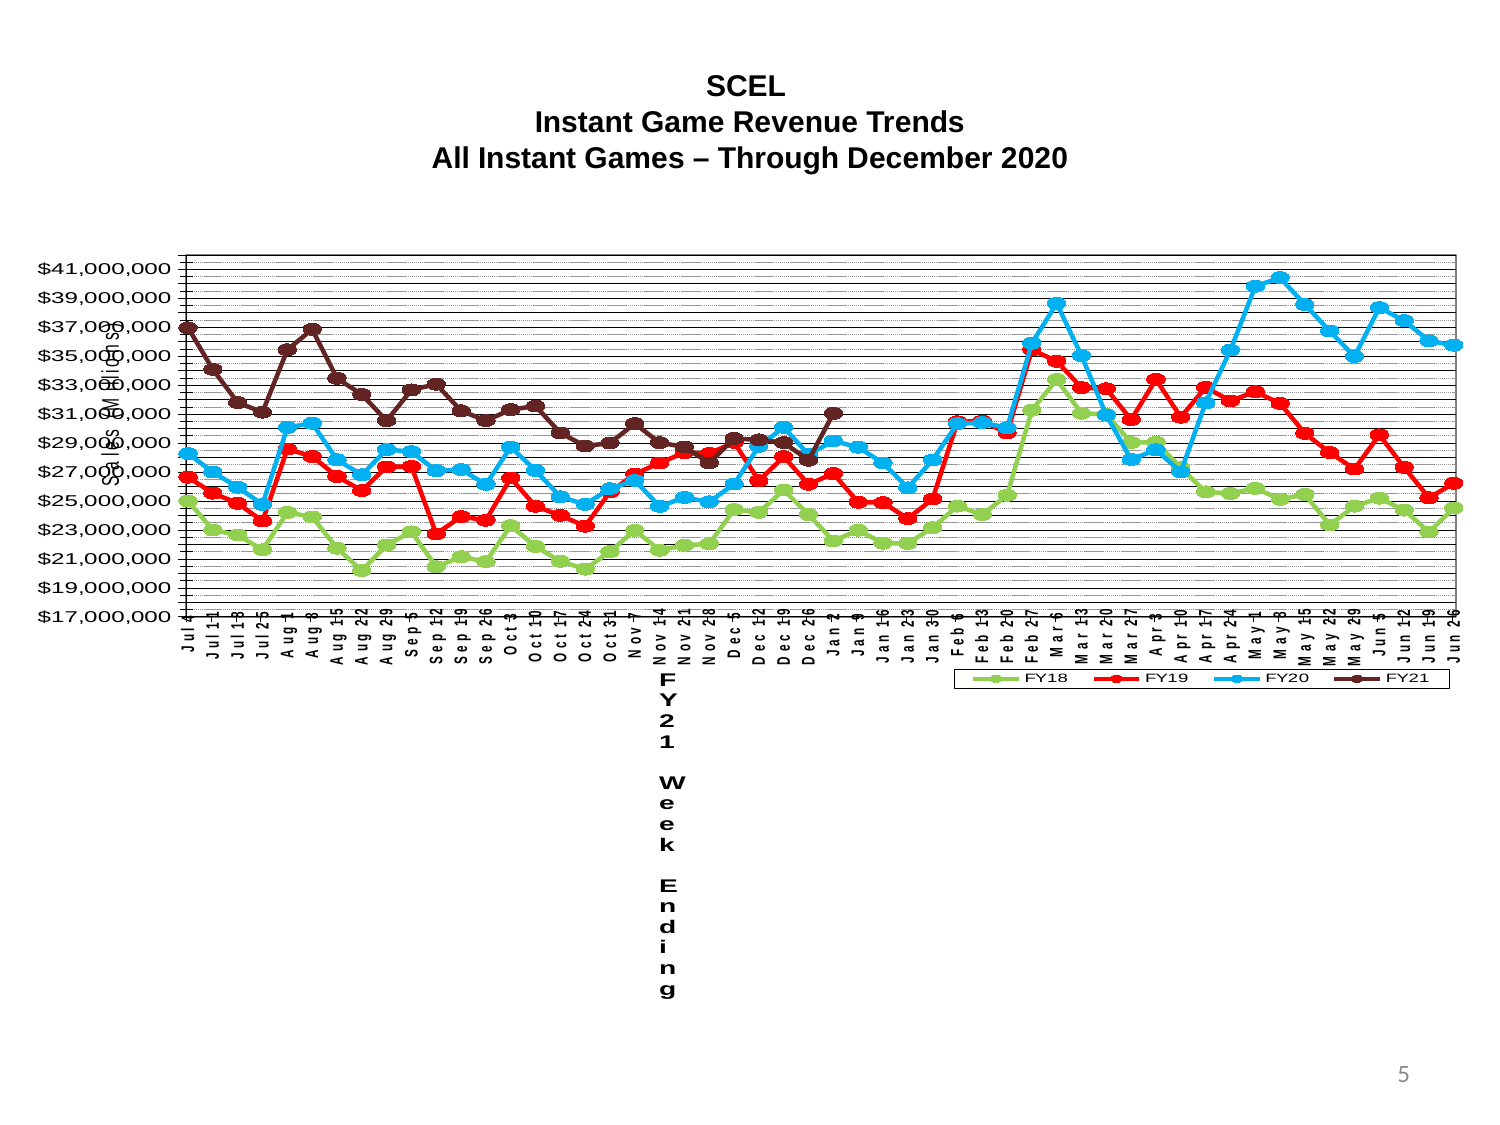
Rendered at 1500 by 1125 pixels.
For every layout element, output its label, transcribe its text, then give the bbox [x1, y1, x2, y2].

title SCEL Instant Game Revenue Trends All Instant Games – Through December 2020 [75, 45, 1425, 198]
chart [37, 199, 1472, 1000]
slide_number 5 [1074, 1042, 1425, 1103]
